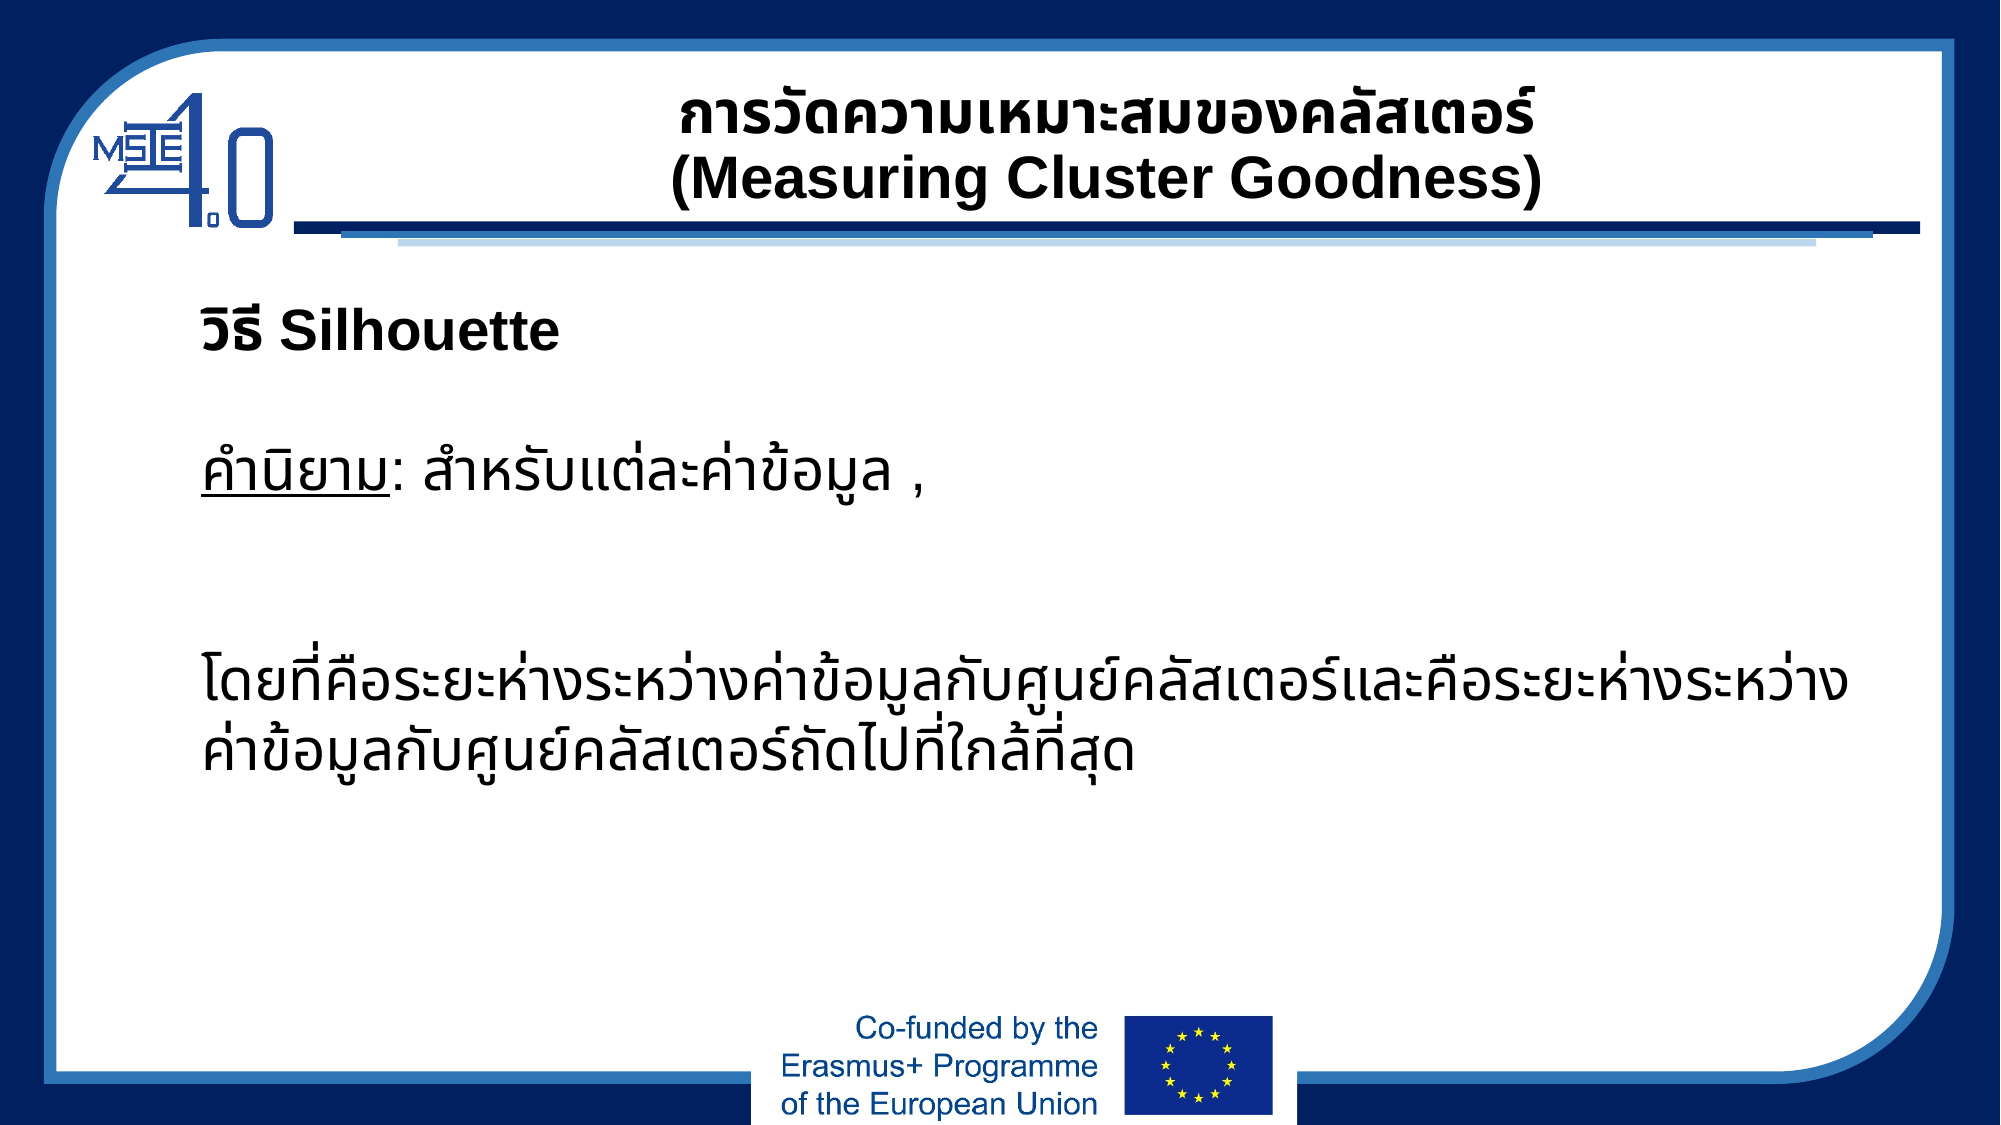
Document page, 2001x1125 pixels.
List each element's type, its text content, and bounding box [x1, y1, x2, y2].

title การวัดความเหมาะสมของคลัสเตอร์ (Measuring Cluster Goodness) [294, 73, 1921, 220]
picture [751, 1003, 1298, 1125]
